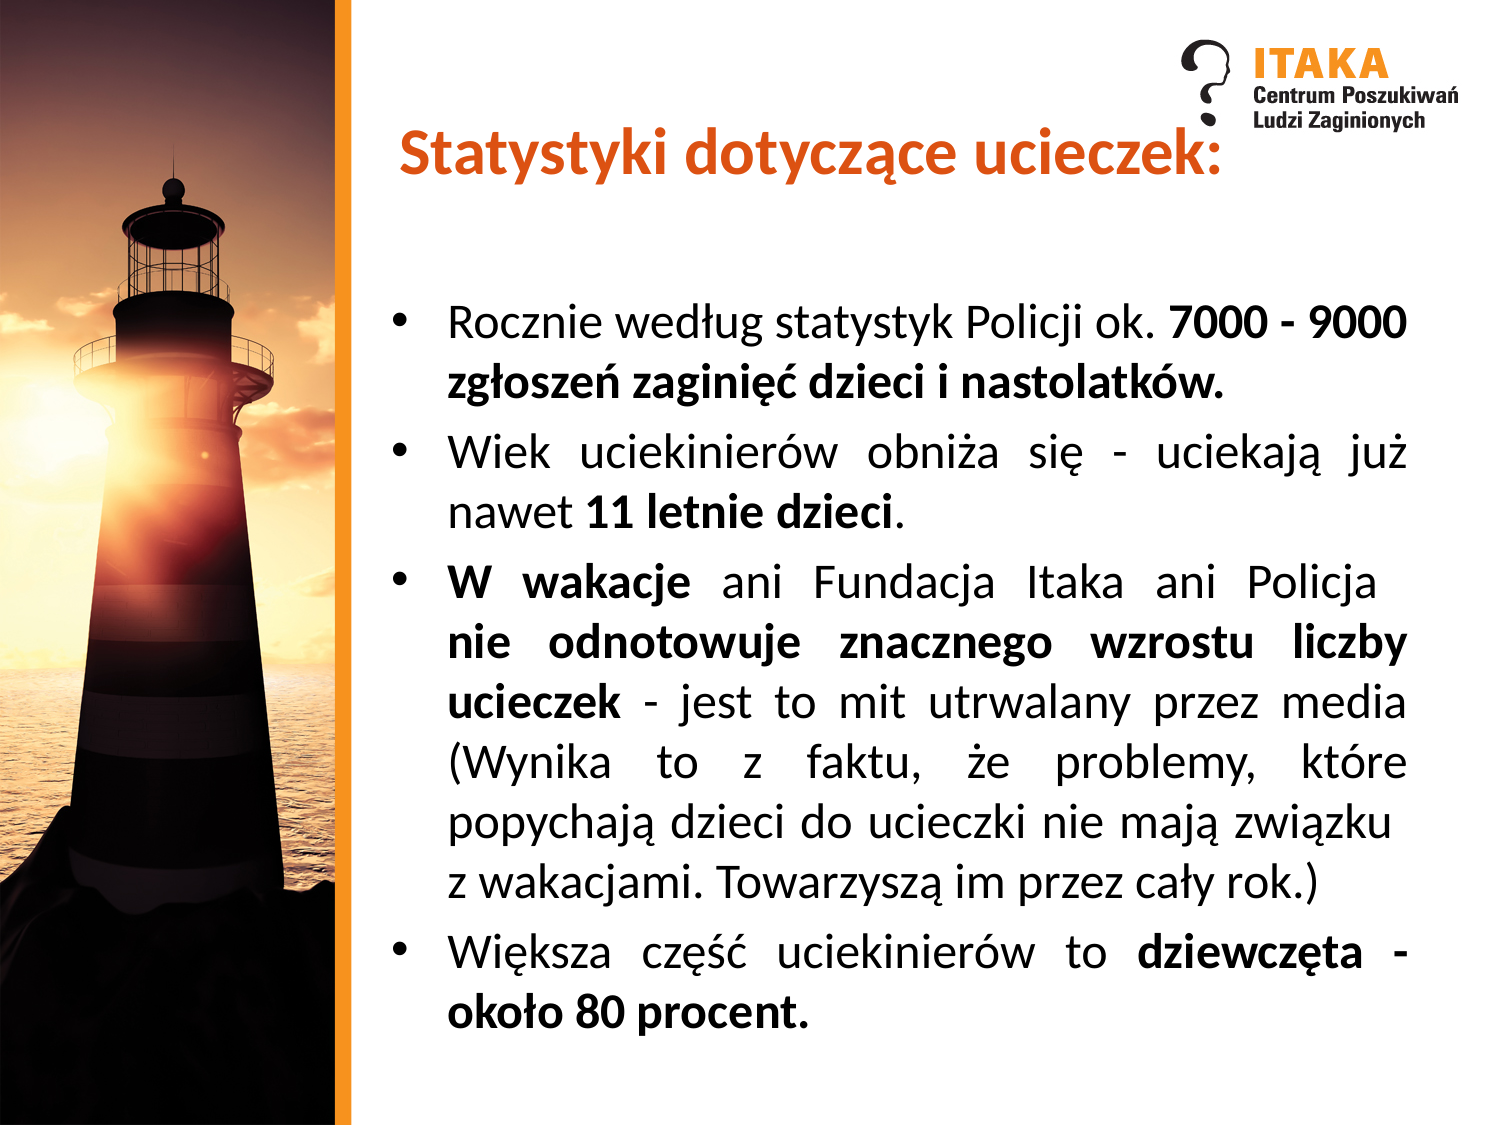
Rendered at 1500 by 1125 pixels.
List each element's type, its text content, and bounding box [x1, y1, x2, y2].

list Rocznie według statystyk Policji ok. 7000 - 9000 zgłoszeń zaginięć dzieci i nastolatków. Wiek uciekinierów obniża się - uciekają już nawet 11 letnie dzieci. W wakacje ani Fundacja Itaka ani Policja nie odnotowuje znacznego wzrostu liczby ucieczek - jest to mit utrwalany przez media (Wynika to z faktu, że problemy, które popychają dzieci do ucieczki nie mają związku z wakacjami. Towarzyszą im przez cały rok.) Większa część uciekinierów to dziewczęta - około 80 procent. [376, 281, 1424, 1024]
picture [0, 0, 1500, 1125]
title Statystyki dotyczące ucieczek: [351, 58, 1273, 237]
